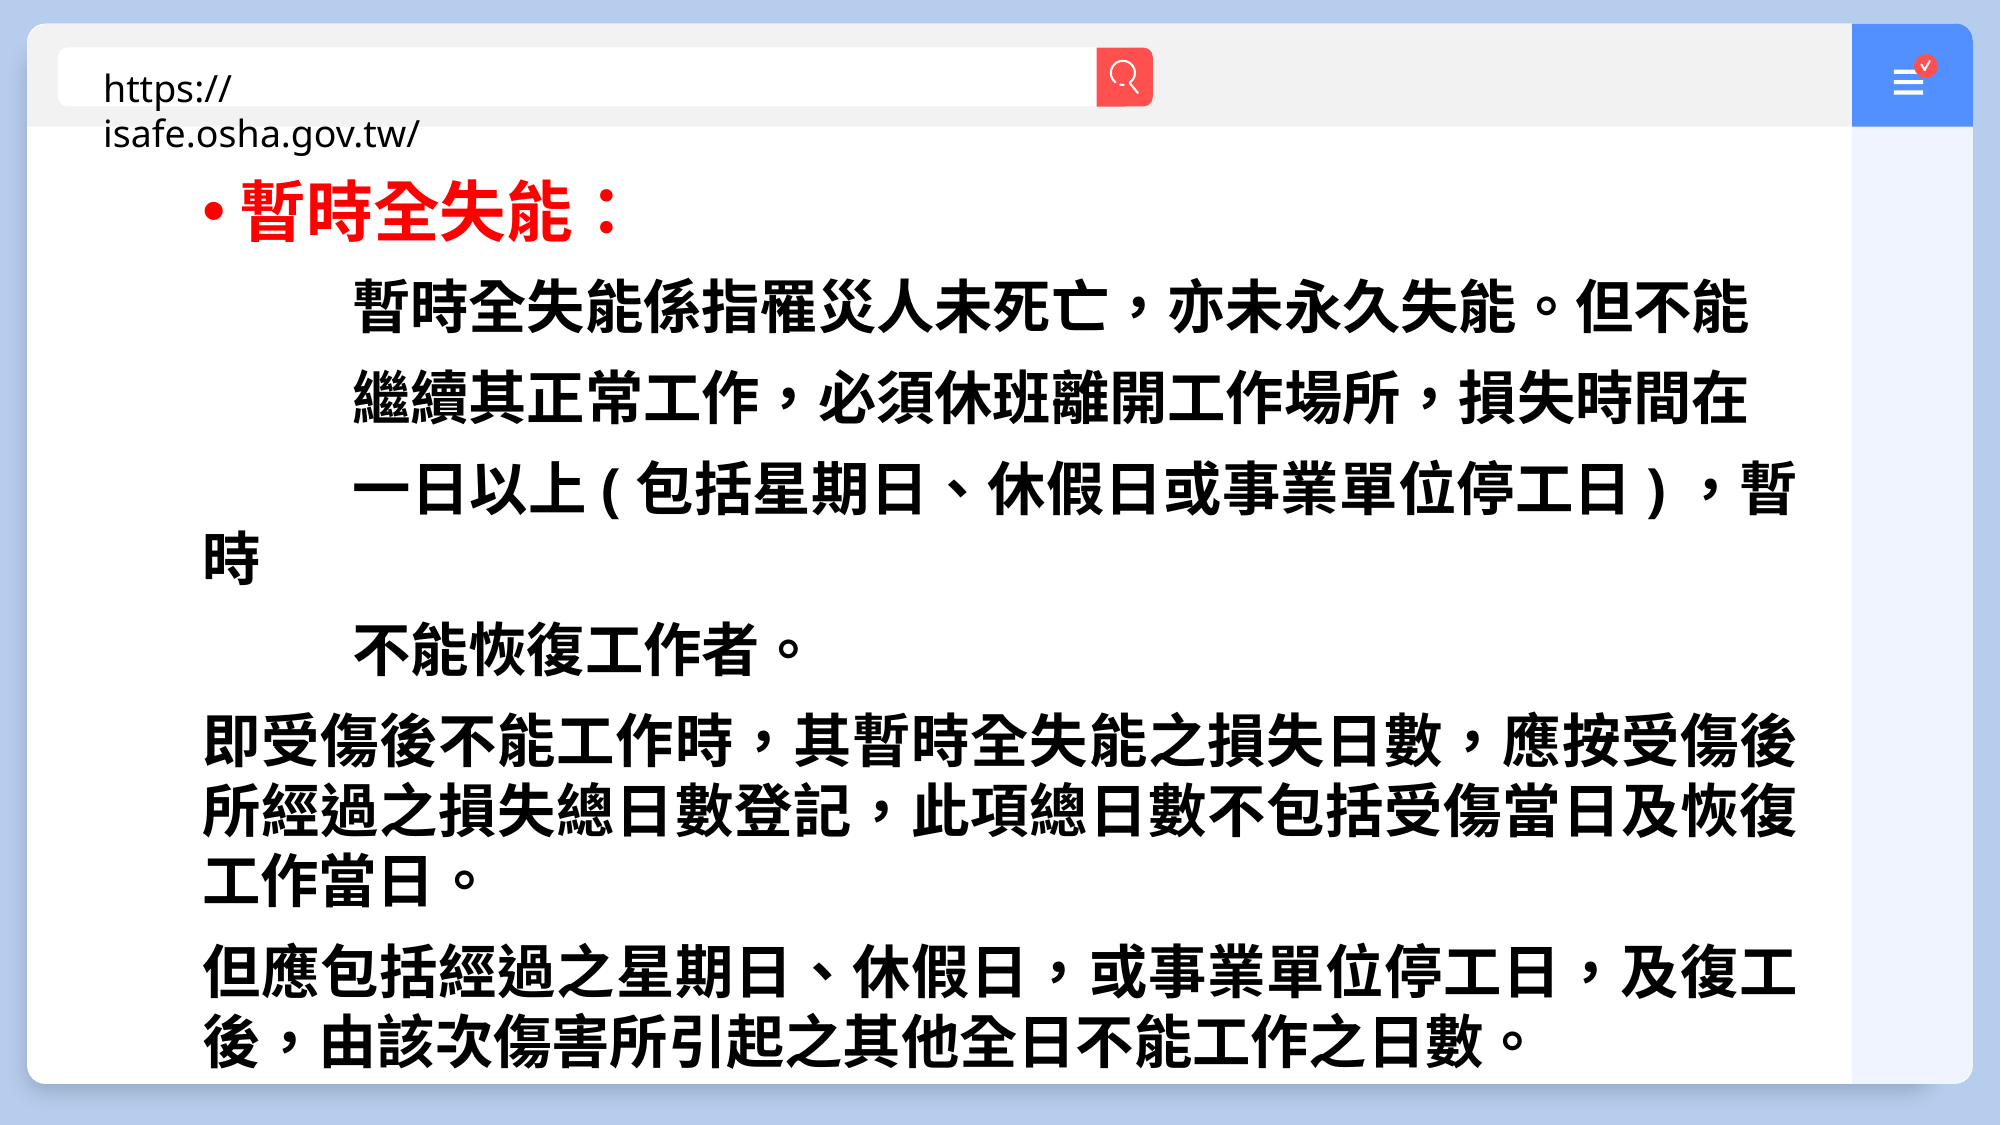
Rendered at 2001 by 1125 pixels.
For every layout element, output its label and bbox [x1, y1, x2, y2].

text_box [27, 23, 1973, 1084]
